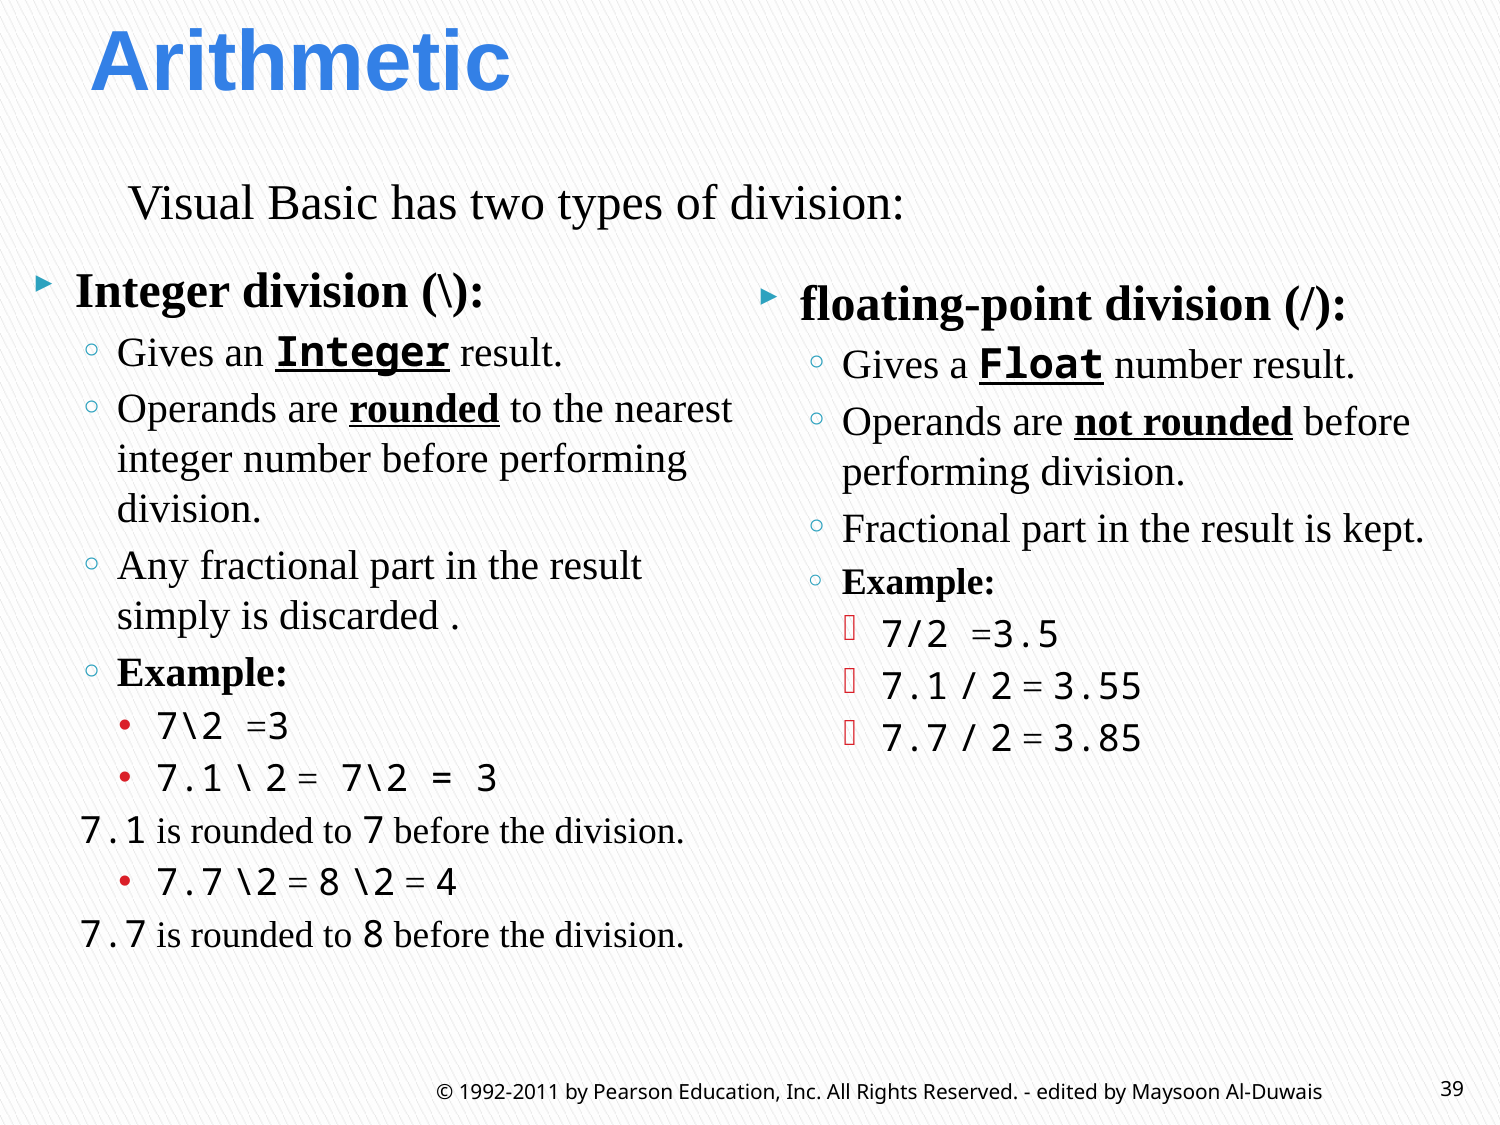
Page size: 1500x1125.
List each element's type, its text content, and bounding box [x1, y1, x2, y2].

list floating-point division (/): Gives a Float number result. Operands are not rounded before performing division. Fractional part in the result is kept. Example: 7/2 =3.5 7.1 / 2 = 3.55 7.7 / 2 = 3.85 [724, 262, 1500, 759]
title Arithmetic [75, 0, 1425, 150]
list Integer division (\): Gives an Integer result. Operands are rounded to the nearest integer number before performing division. Any fractional part in the result simply is discarded . Example: 7\2 =3 7.1 \ 2 = 7\2 = 3 7.1 is rounded to 7 before the division. 7.7 \2 = 8 \2 = 4 7.7 is rounded to 8 before the division. [0, 249, 751, 797]
text_box Visual Basic has two types of division: [112, 162, 1163, 238]
slide_number 39 [1418, 1051, 1479, 1112]
footer © 1992-2011 by Pearson Education, Inc. All Rights Reserved. - edited by Maysoon Al-Duwais [150, 1037, 1338, 1112]
